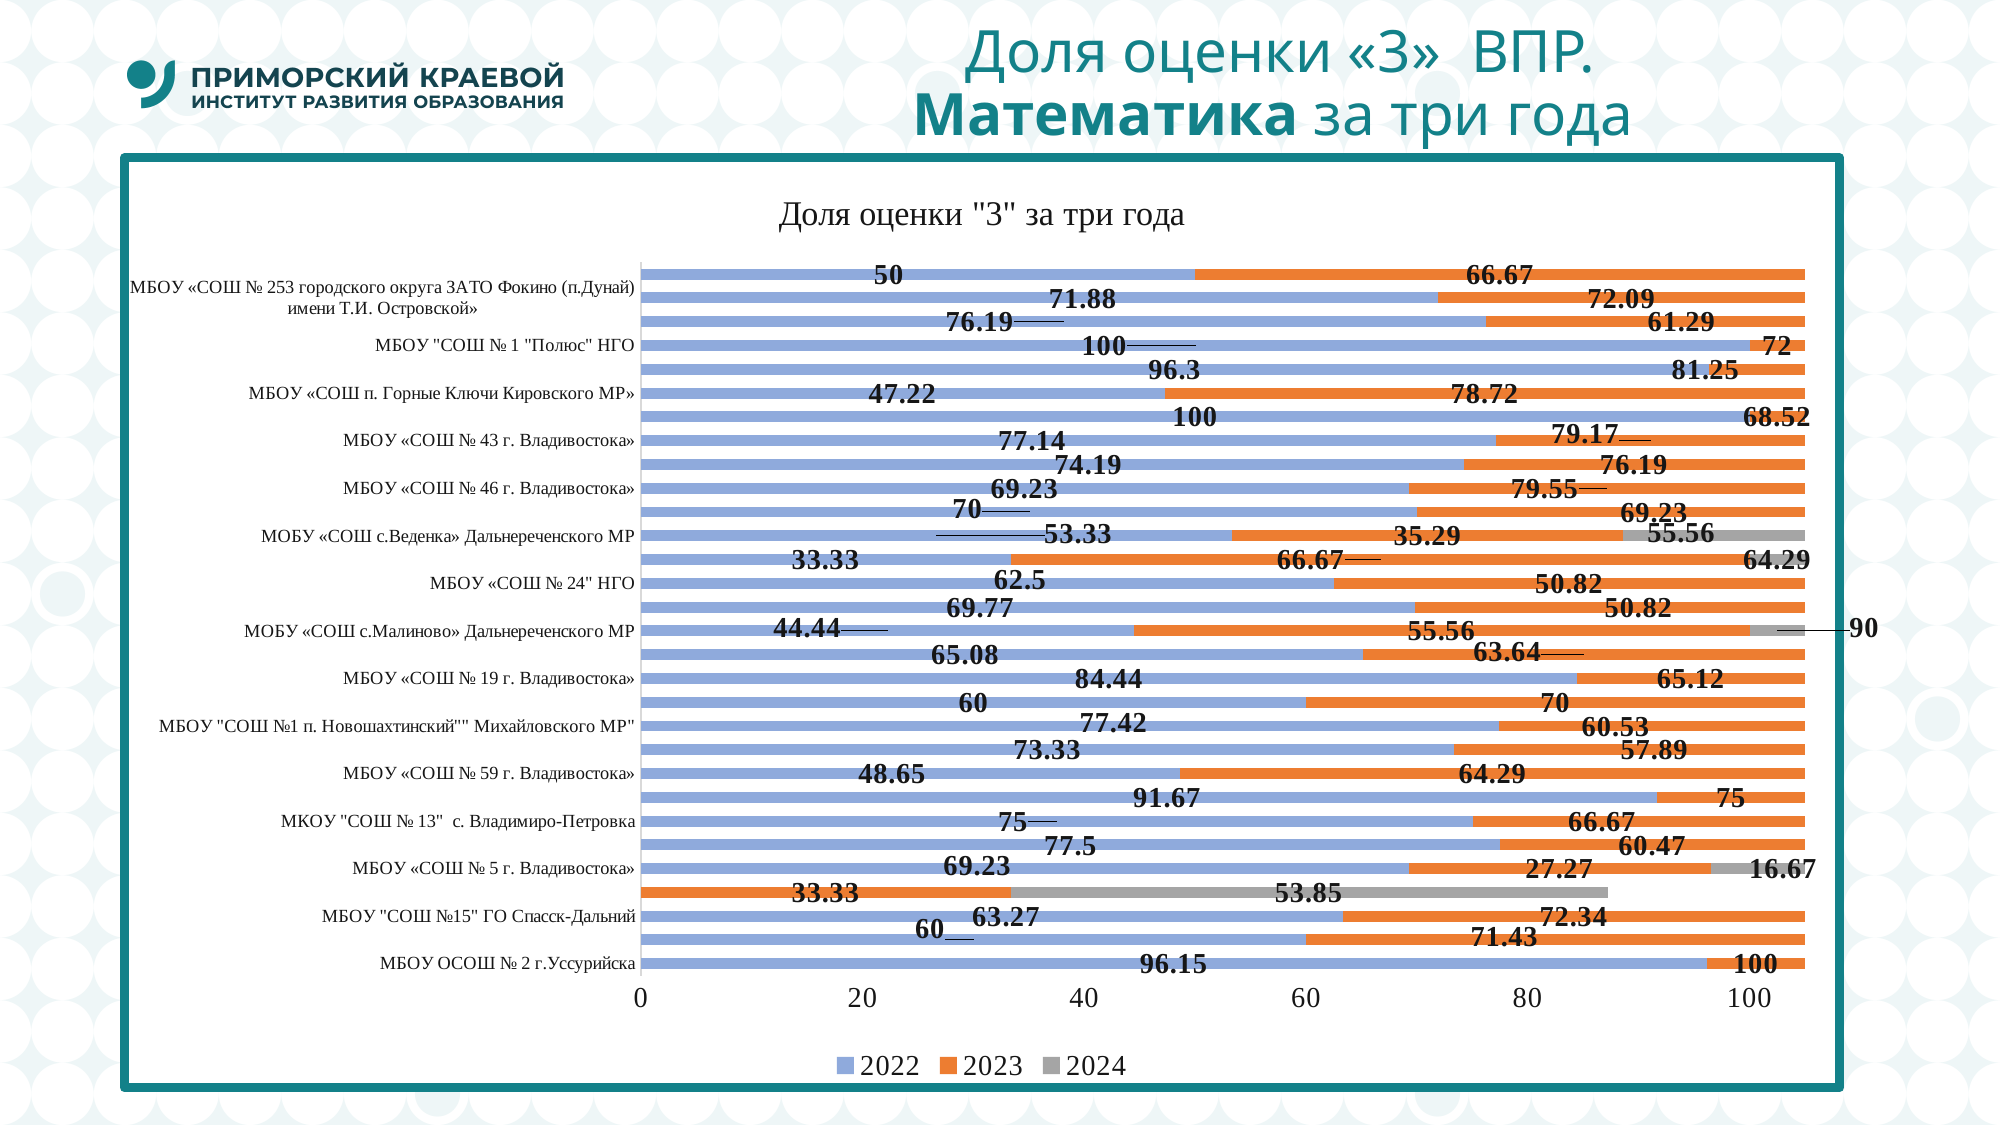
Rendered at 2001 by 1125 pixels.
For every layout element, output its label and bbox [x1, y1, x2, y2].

chart [120, 153, 1880, 1093]
picture [0, 0, 2000, 1125]
title [652, 14, 1908, 174]
